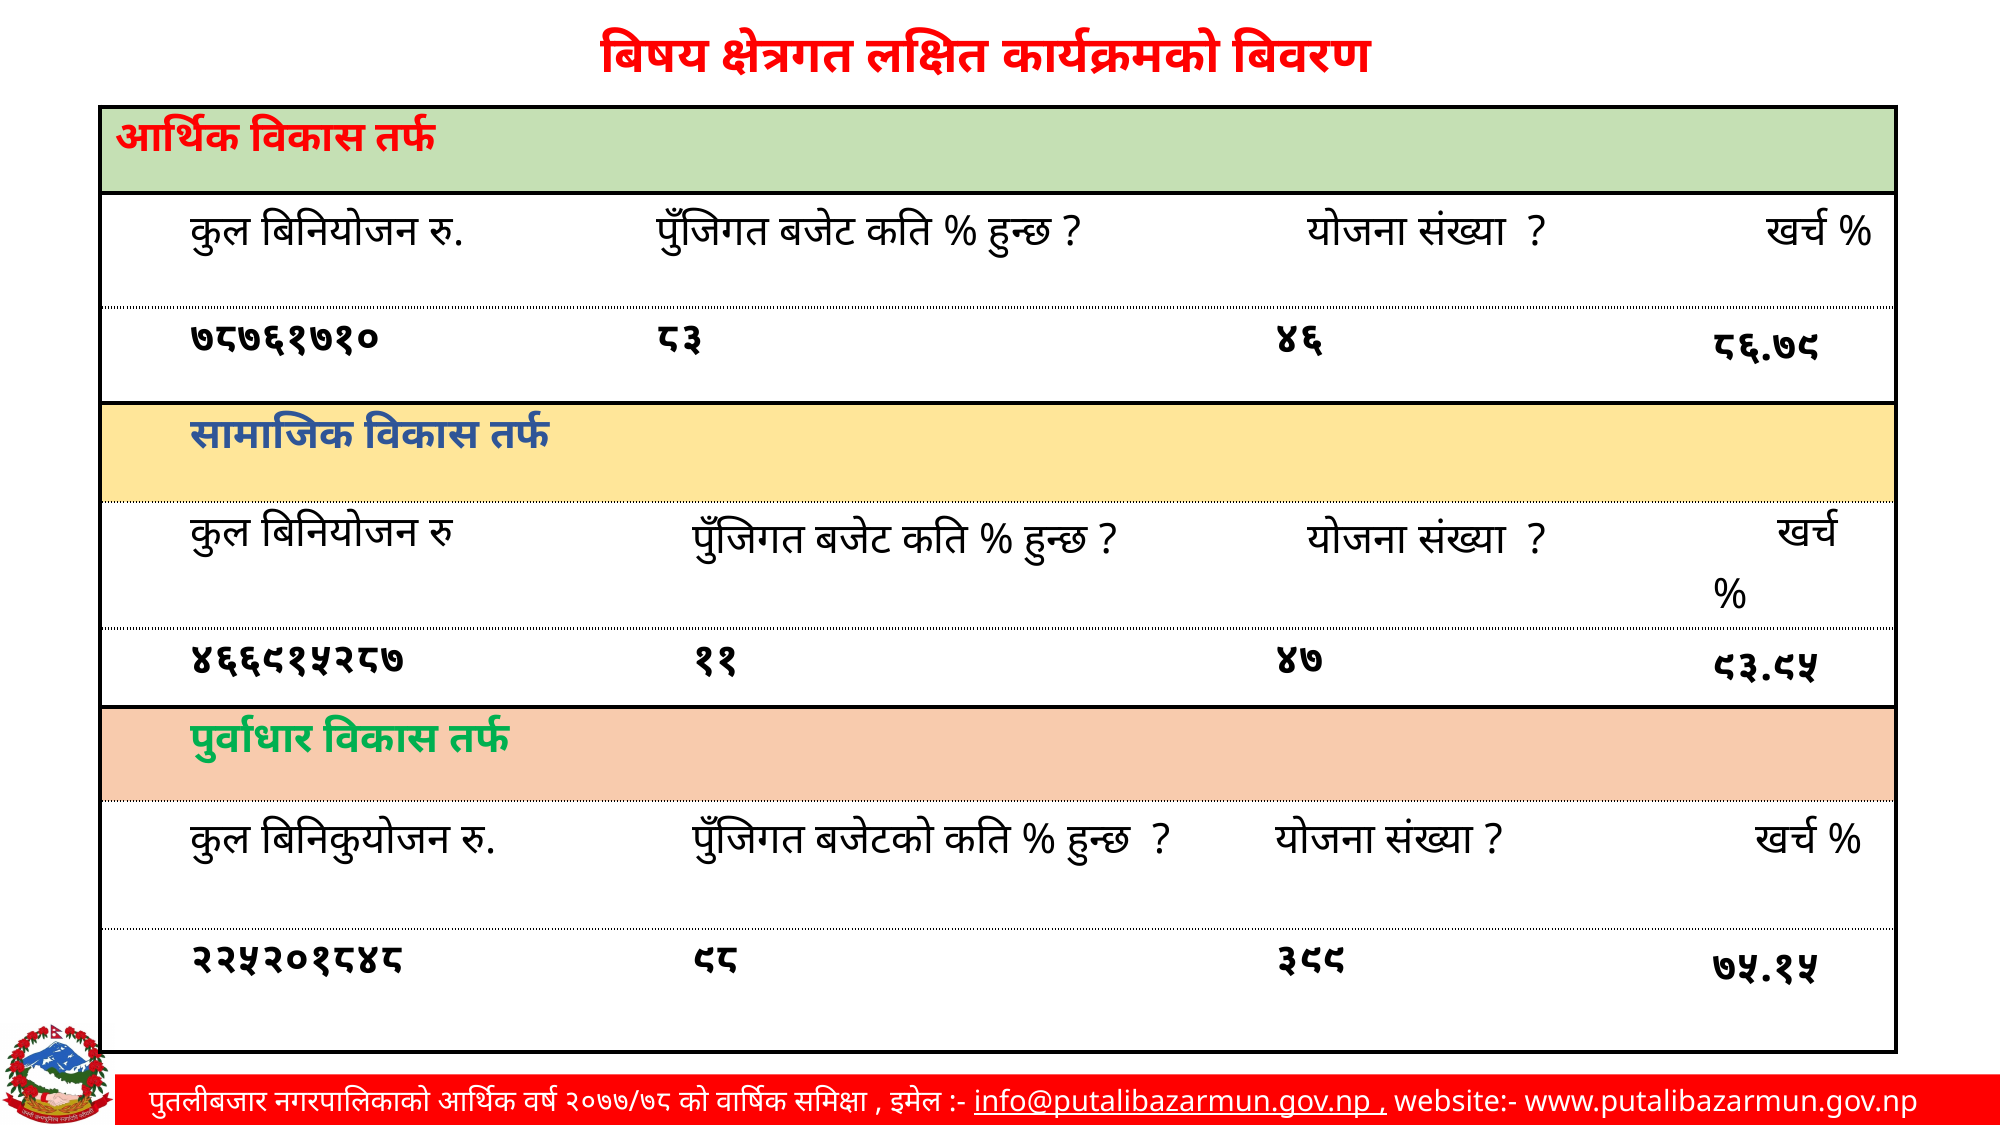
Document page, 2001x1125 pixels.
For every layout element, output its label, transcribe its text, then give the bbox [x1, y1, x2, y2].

table_cell [1623, 709, 1894, 801]
table_header [1623, 109, 1894, 191]
table_cell पुँजिगत बजेटको कति % हुन्छ ? [602, 801, 1185, 929]
table_cell ९८ [602, 929, 1185, 1050]
table_cell ४६ [1185, 308, 1623, 401]
table_cell कुल बिनियोजन रु [102, 502, 602, 628]
table_cell ७८७६१७१० [102, 308, 566, 401]
table_cell सामाजिक विकास तर्फ [102, 405, 1894, 502]
table_cell ७५.१५ [1623, 929, 1894, 1050]
picture [0, 1023, 115, 1125]
table_cell २२५२०१८४८ [102, 929, 602, 1050]
table_cell ८३ [566, 308, 1185, 401]
table_cell योजना संख्या ? [1185, 195, 1623, 308]
table_cell पुर्वाधार विकास तर्फ [102, 709, 602, 801]
table_cell [1185, 709, 1623, 801]
table_cell कुल बिनियोजन रु. [102, 195, 566, 308]
table_cell कुल बिनिकुयोजन रु. [102, 801, 602, 929]
table_cell पुँजिगत बजेट कति % हुन्छ ? [602, 502, 1185, 628]
table_header आर्थिक विकास तर्फ [102, 109, 566, 191]
table_cell पुँजिगत बजेट कति % हुन्छ ? [566, 195, 1185, 308]
table_cell ११ [602, 628, 1185, 705]
table_cell खर्च % [1623, 801, 1894, 929]
table_header [1185, 109, 1623, 191]
title बिषय क्षेत्रगत लक्षित कार्यक्रमको बिवरण [524, 15, 1460, 96]
table_cell खर्च % [1623, 502, 1894, 628]
table_cell ४६६९१५२८७ [102, 628, 602, 705]
table_cell ९३.९५ [1623, 628, 1894, 705]
table_cell ८६.७९ [1623, 308, 1894, 401]
table_cell योजना संख्या ? [1185, 801, 1623, 929]
table_cell योजना संख्या ? [1185, 502, 1623, 628]
table_header [566, 109, 1185, 191]
table_cell ४७ [1185, 628, 1623, 705]
table_cell ३९९ [1185, 929, 1623, 1050]
table_cell खर्च % [1623, 195, 1894, 308]
table_cell [602, 709, 1185, 801]
